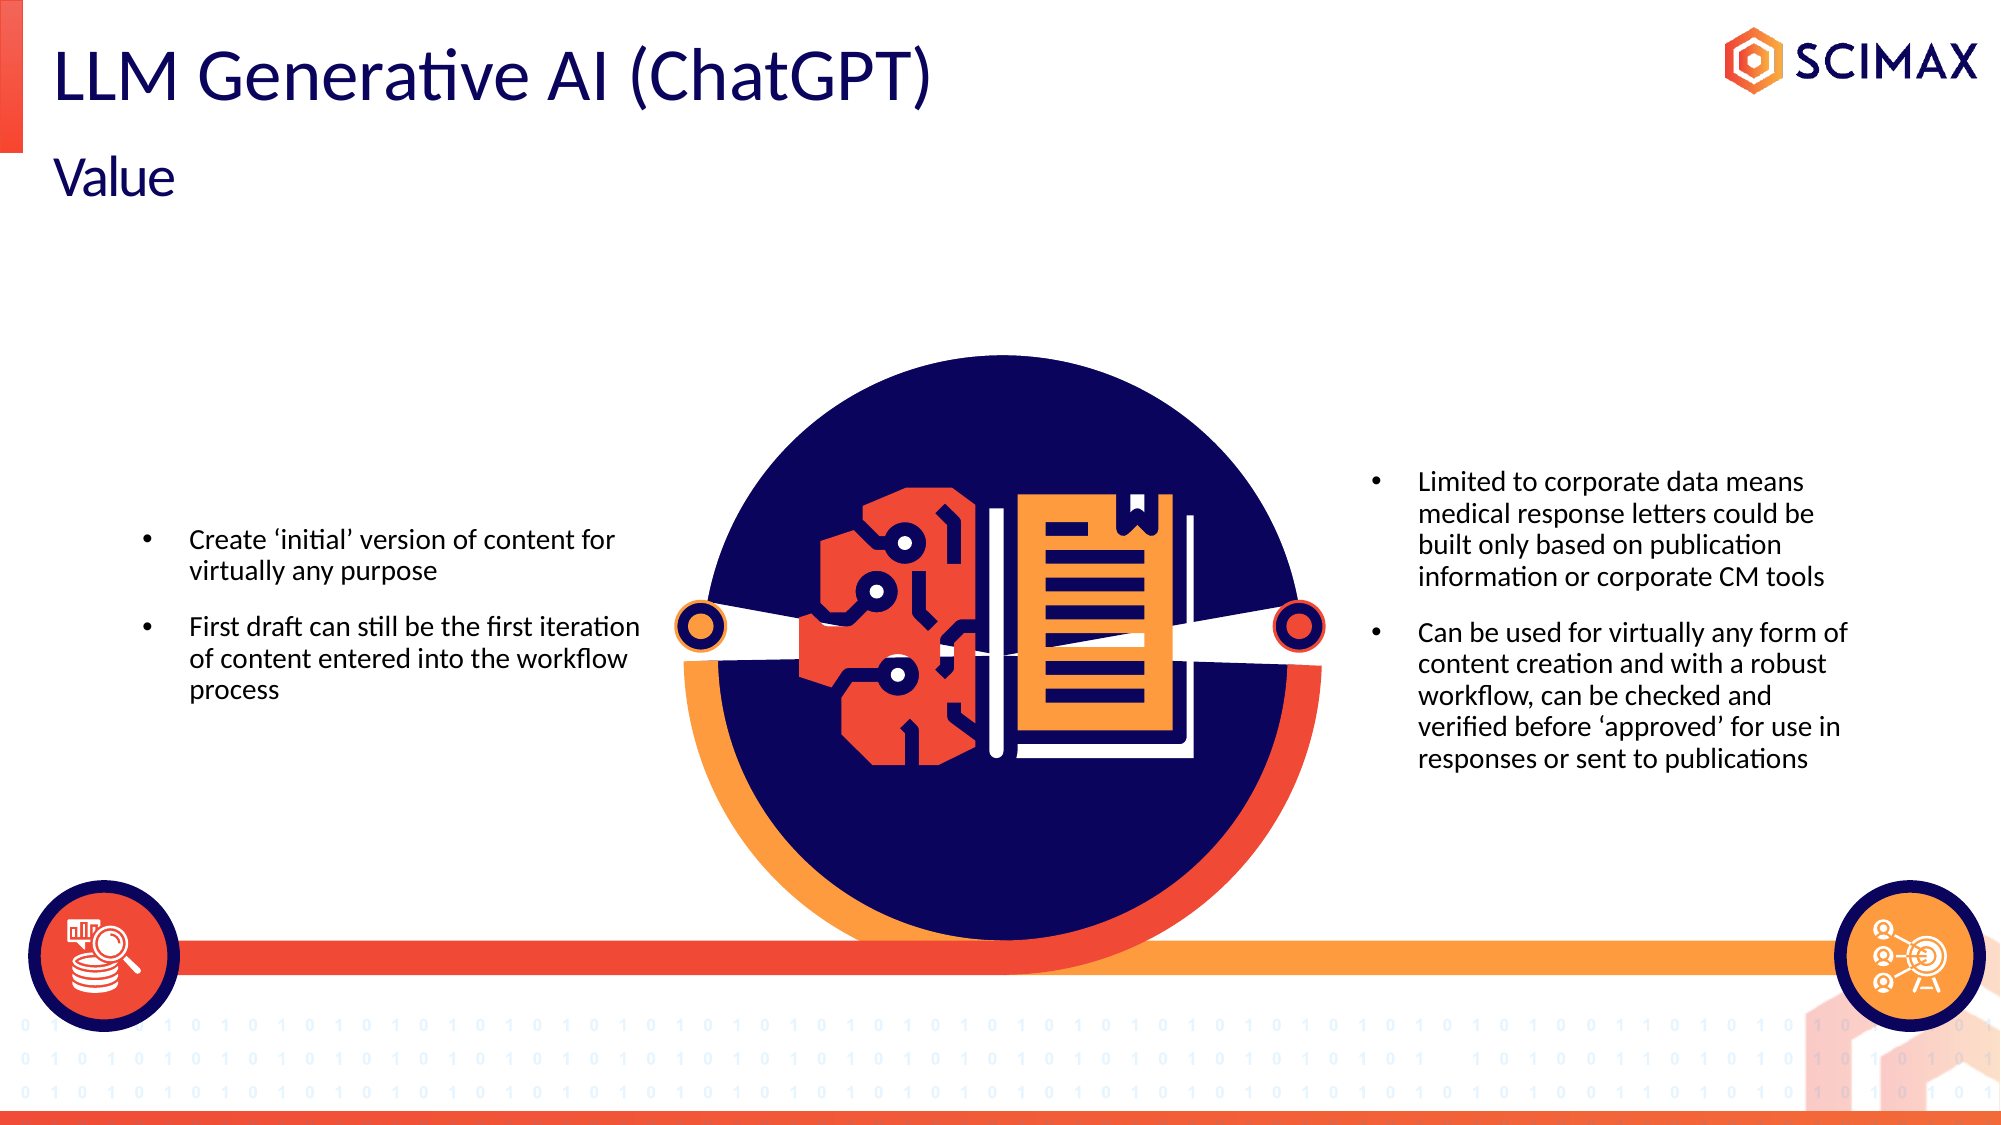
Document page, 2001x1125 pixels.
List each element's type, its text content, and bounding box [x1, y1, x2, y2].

text_box [34, 886, 174, 1018]
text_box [1873, 919, 1947, 993]
text_box [1007, 940, 1843, 976]
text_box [21, 1018, 1991, 1125]
text_box [1840, 886, 1980, 1018]
title LLM Generative AI (ChatGPT) [38, 29, 1694, 124]
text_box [799, 487, 1194, 766]
text_box Limited to corporate data means medical response letters could be built only based on publication information or corporate CM tools Can be used for virtually any form of content creation and with a robust workflow, can be checked and verified before ‘approved’ for use in responses or sent to publications [1356, 459, 1872, 782]
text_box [67, 919, 141, 993]
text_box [675, 353, 1325, 958]
picture [1718, 20, 1984, 101]
text_box [172, 940, 1007, 976]
list Value [38, 138, 428, 233]
text_box Create ‘initial’ version of content for virtually any purpose First draft can still be the first iteration of content entered into the workflow process [127, 516, 666, 714]
